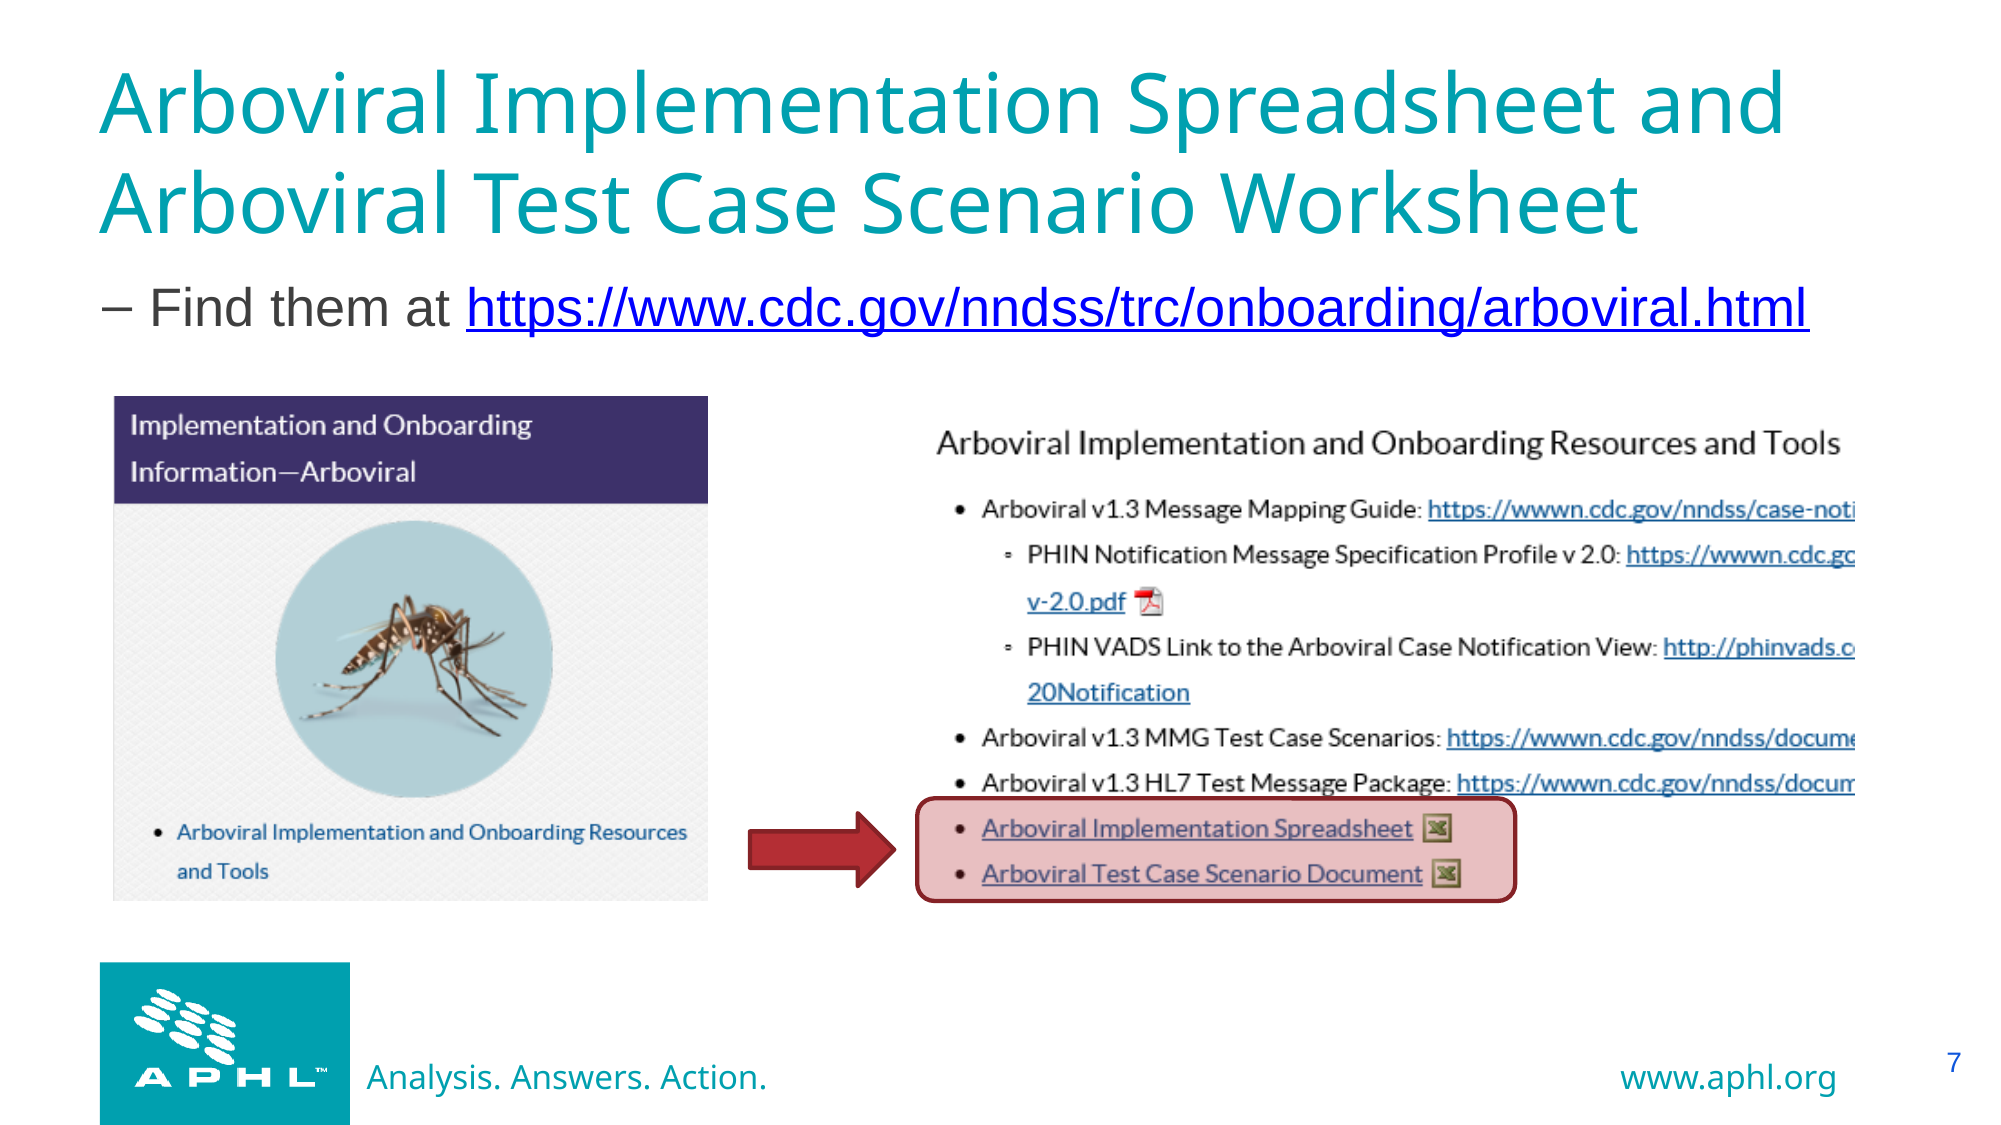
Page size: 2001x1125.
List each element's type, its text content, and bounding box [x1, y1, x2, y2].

picture [916, 412, 1855, 902]
picture [113, 395, 708, 902]
title Arboviral Implementation Spreadsheet and Arboviral Test Case Scenario Worksheet [99, 50, 1900, 260]
list Find them at https://www.cdc.gov/nndss/trc/onboarding/arboviral.html [12, 264, 1988, 346]
picture [133, 987, 329, 1087]
text_box [747, 811, 897, 889]
